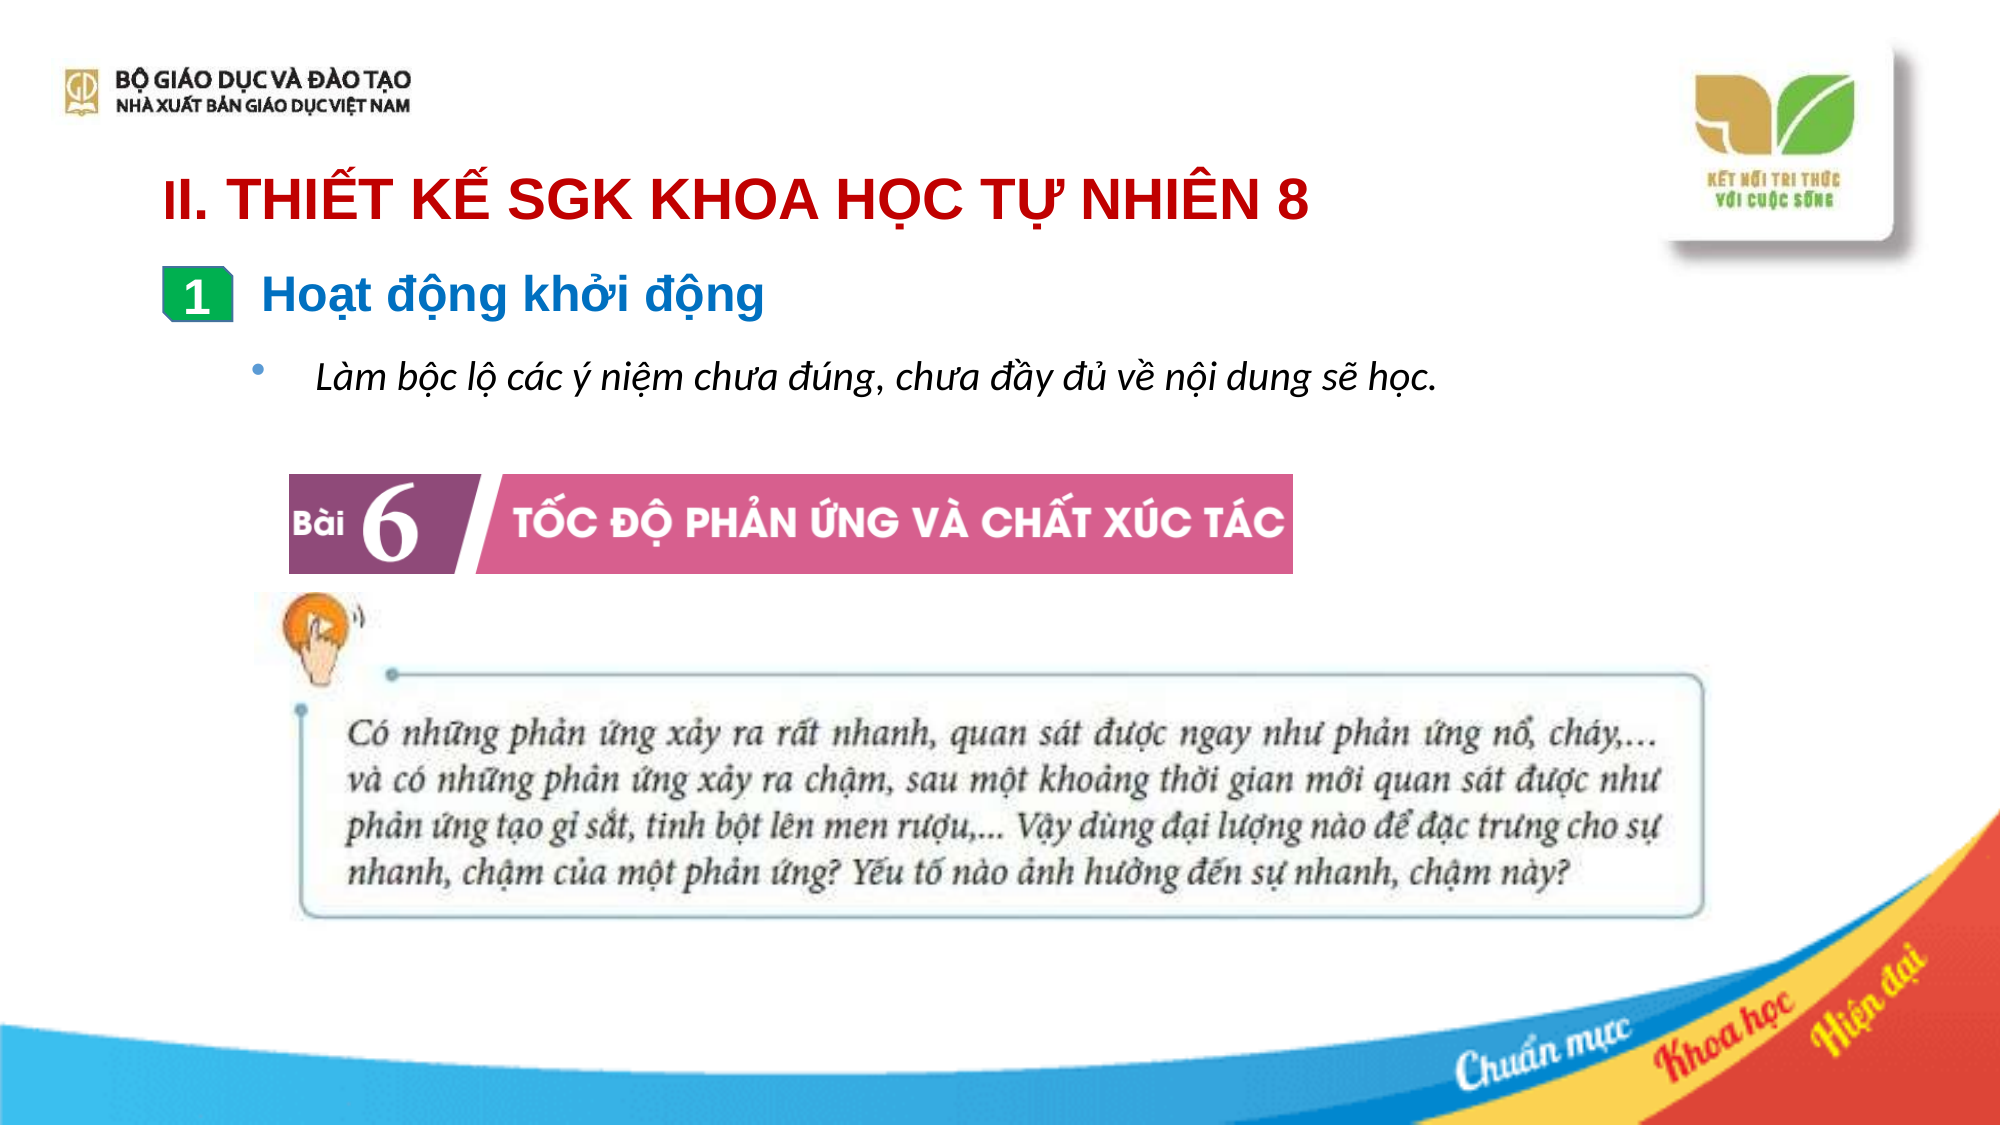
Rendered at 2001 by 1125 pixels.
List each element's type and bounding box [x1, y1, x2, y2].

text_box [163, 245, 1886, 332]
picture [0, 0, 2000, 1125]
